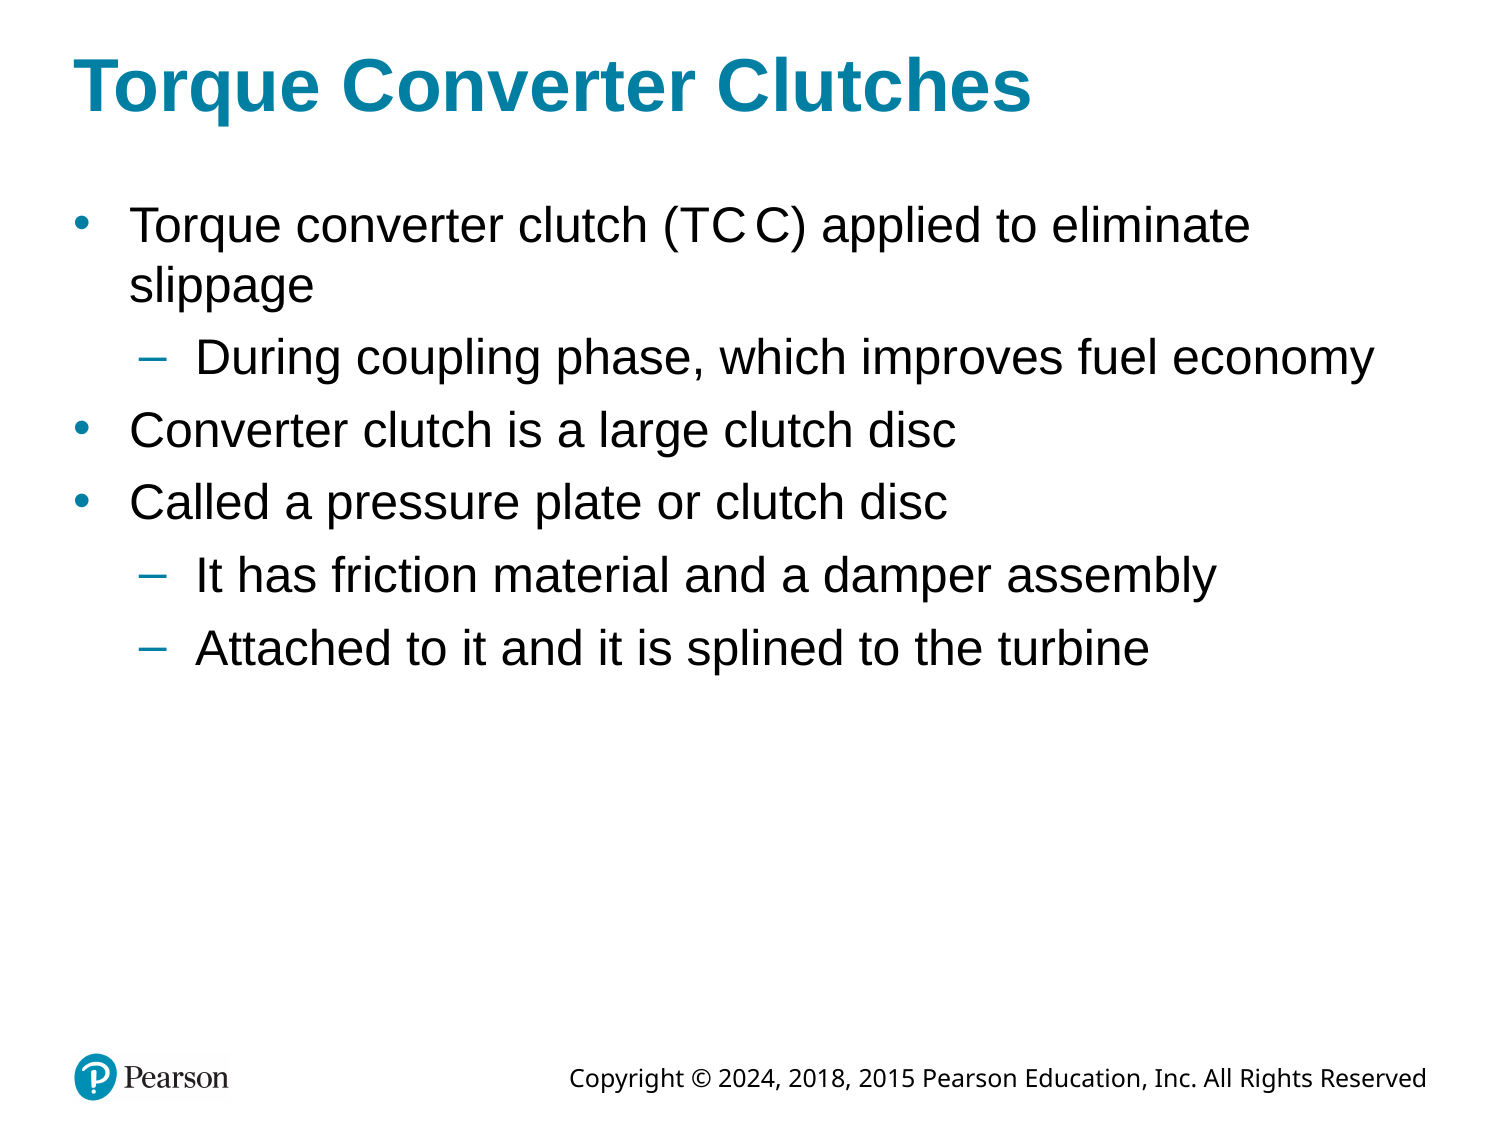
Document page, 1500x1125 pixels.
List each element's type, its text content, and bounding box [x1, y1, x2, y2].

list Torque converter clutch (T C C) applied to eliminate slippage During coupling phase, which improves fuel economy Converter clutch is a large clutch disc Called a pressure plate or clutch disc It has friction material and a damper assembly Attached to it and it is splined to the turbine [73, 111, 1430, 756]
title Torque Converter Clutches [73, 0, 1430, 111]
picture [73, 1052, 230, 1102]
